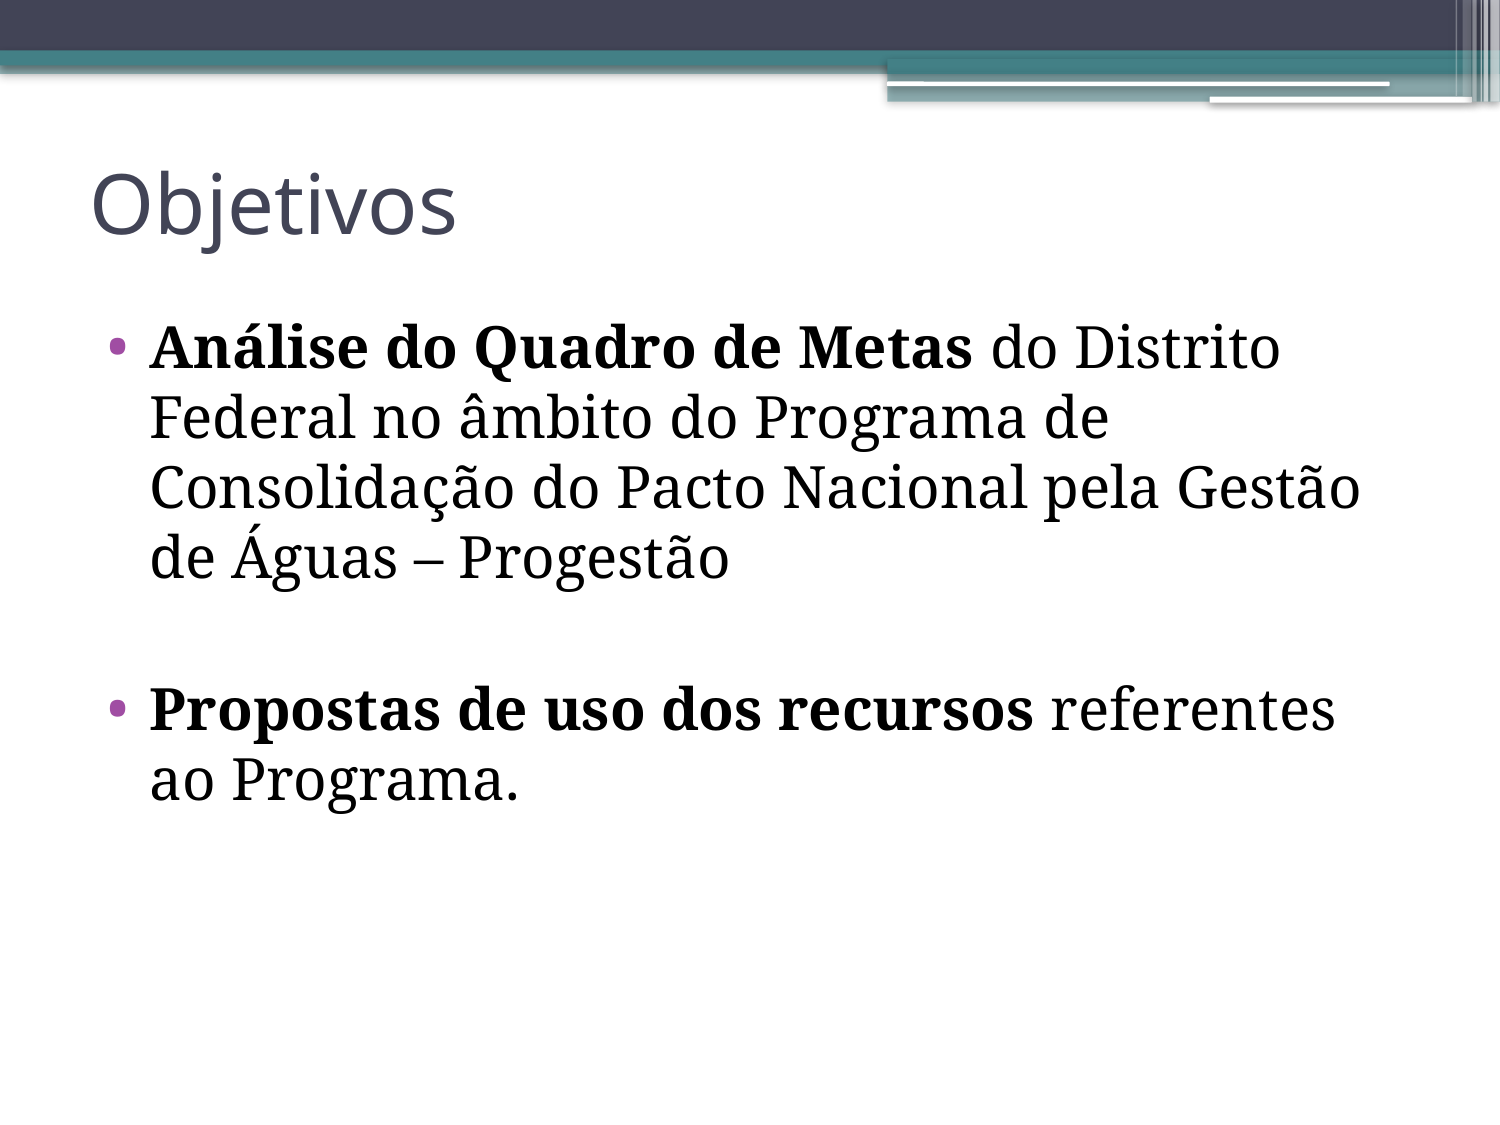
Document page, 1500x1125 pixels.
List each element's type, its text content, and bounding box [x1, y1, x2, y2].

title Objetivos [75, 113, 1425, 289]
list Análise do Quadro de Metas do Distrito Federal no âmbito do Programa de Consolidação do Pacto Nacional pela Gestão de Águas – Progestão Propostas de uso dos recursos referentes ao Programa. [75, 302, 1425, 1013]
